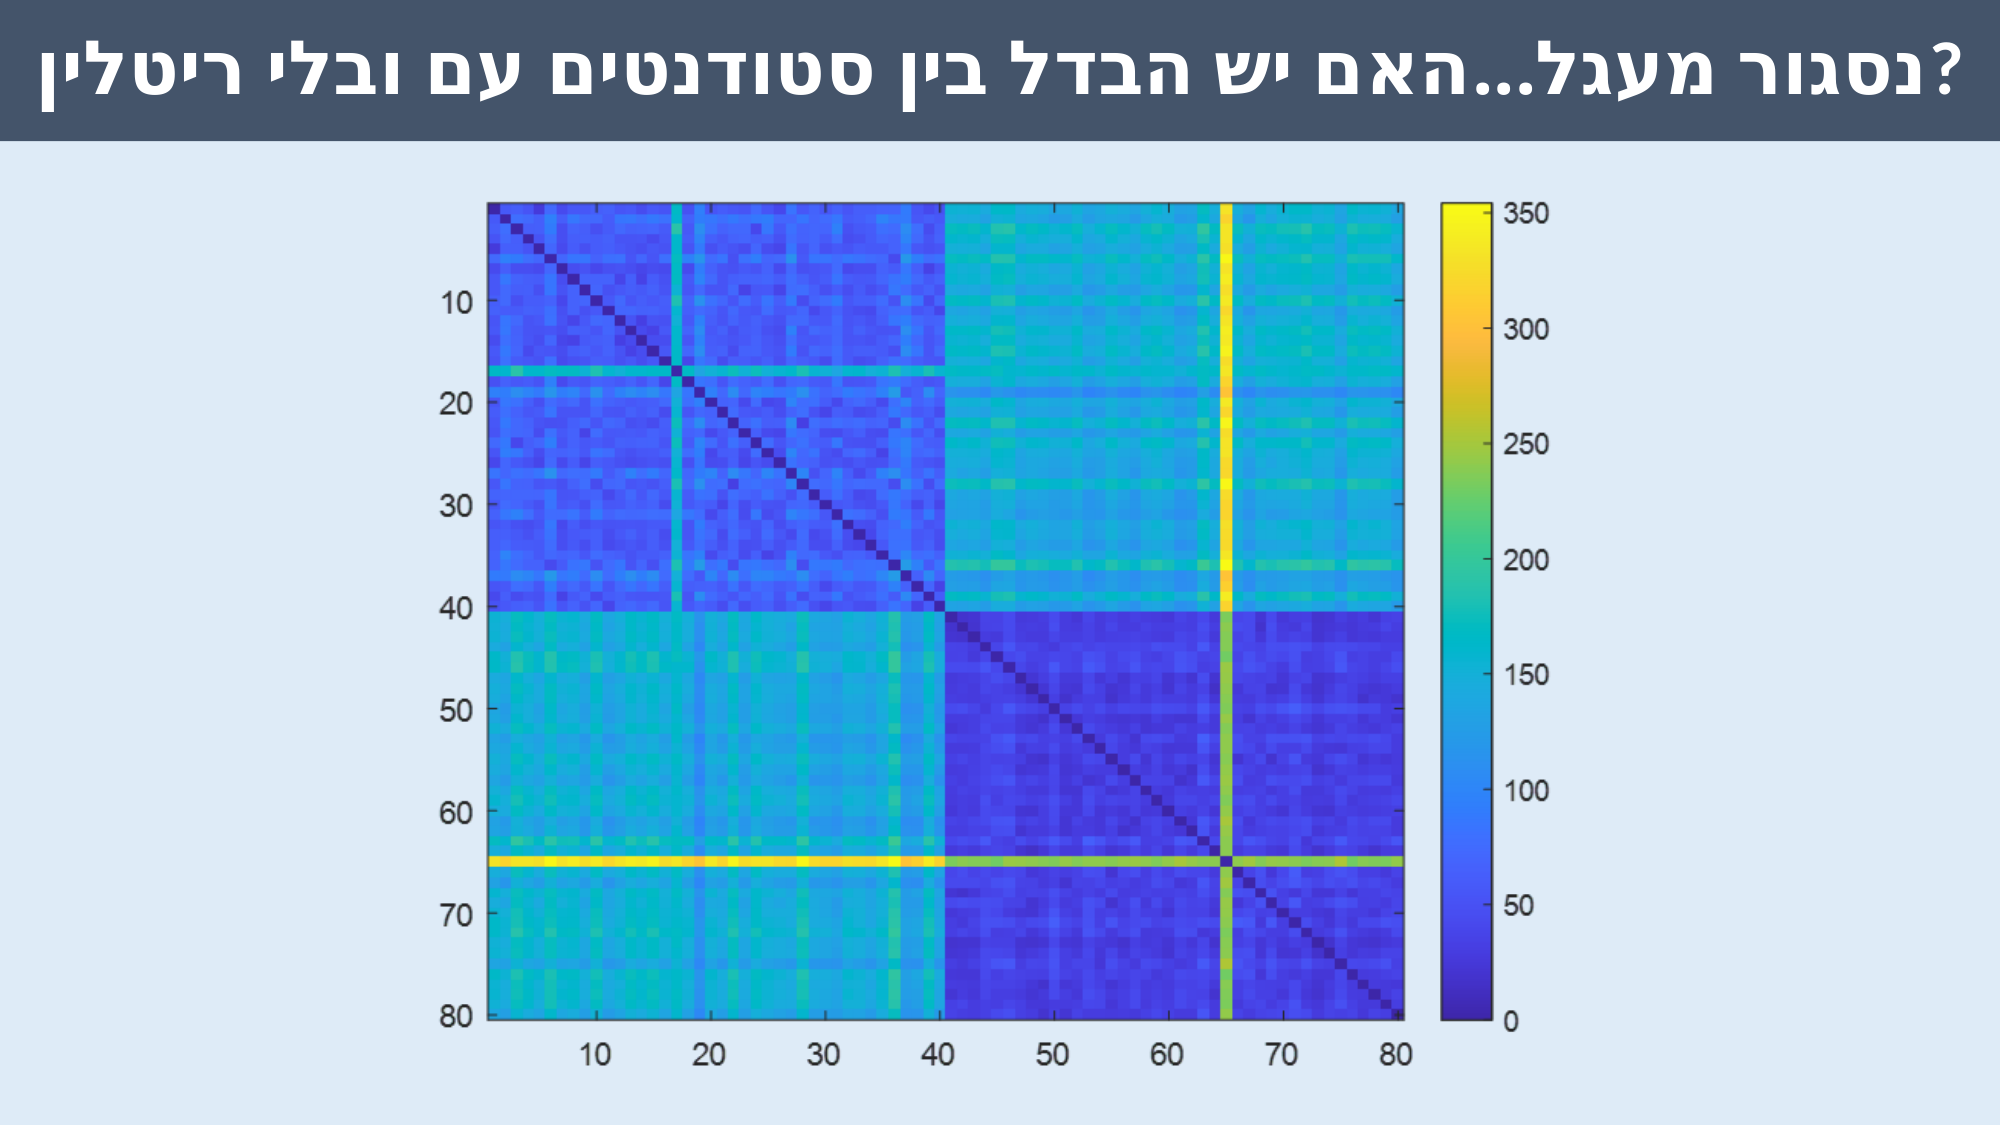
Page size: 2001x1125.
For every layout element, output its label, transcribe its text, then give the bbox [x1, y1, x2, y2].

picture [427, 184, 1573, 1084]
list נסגור מעגל...האם יש הבדל בין סטודנטים עם ובלי ריטלין? [0, 0, 2000, 142]
